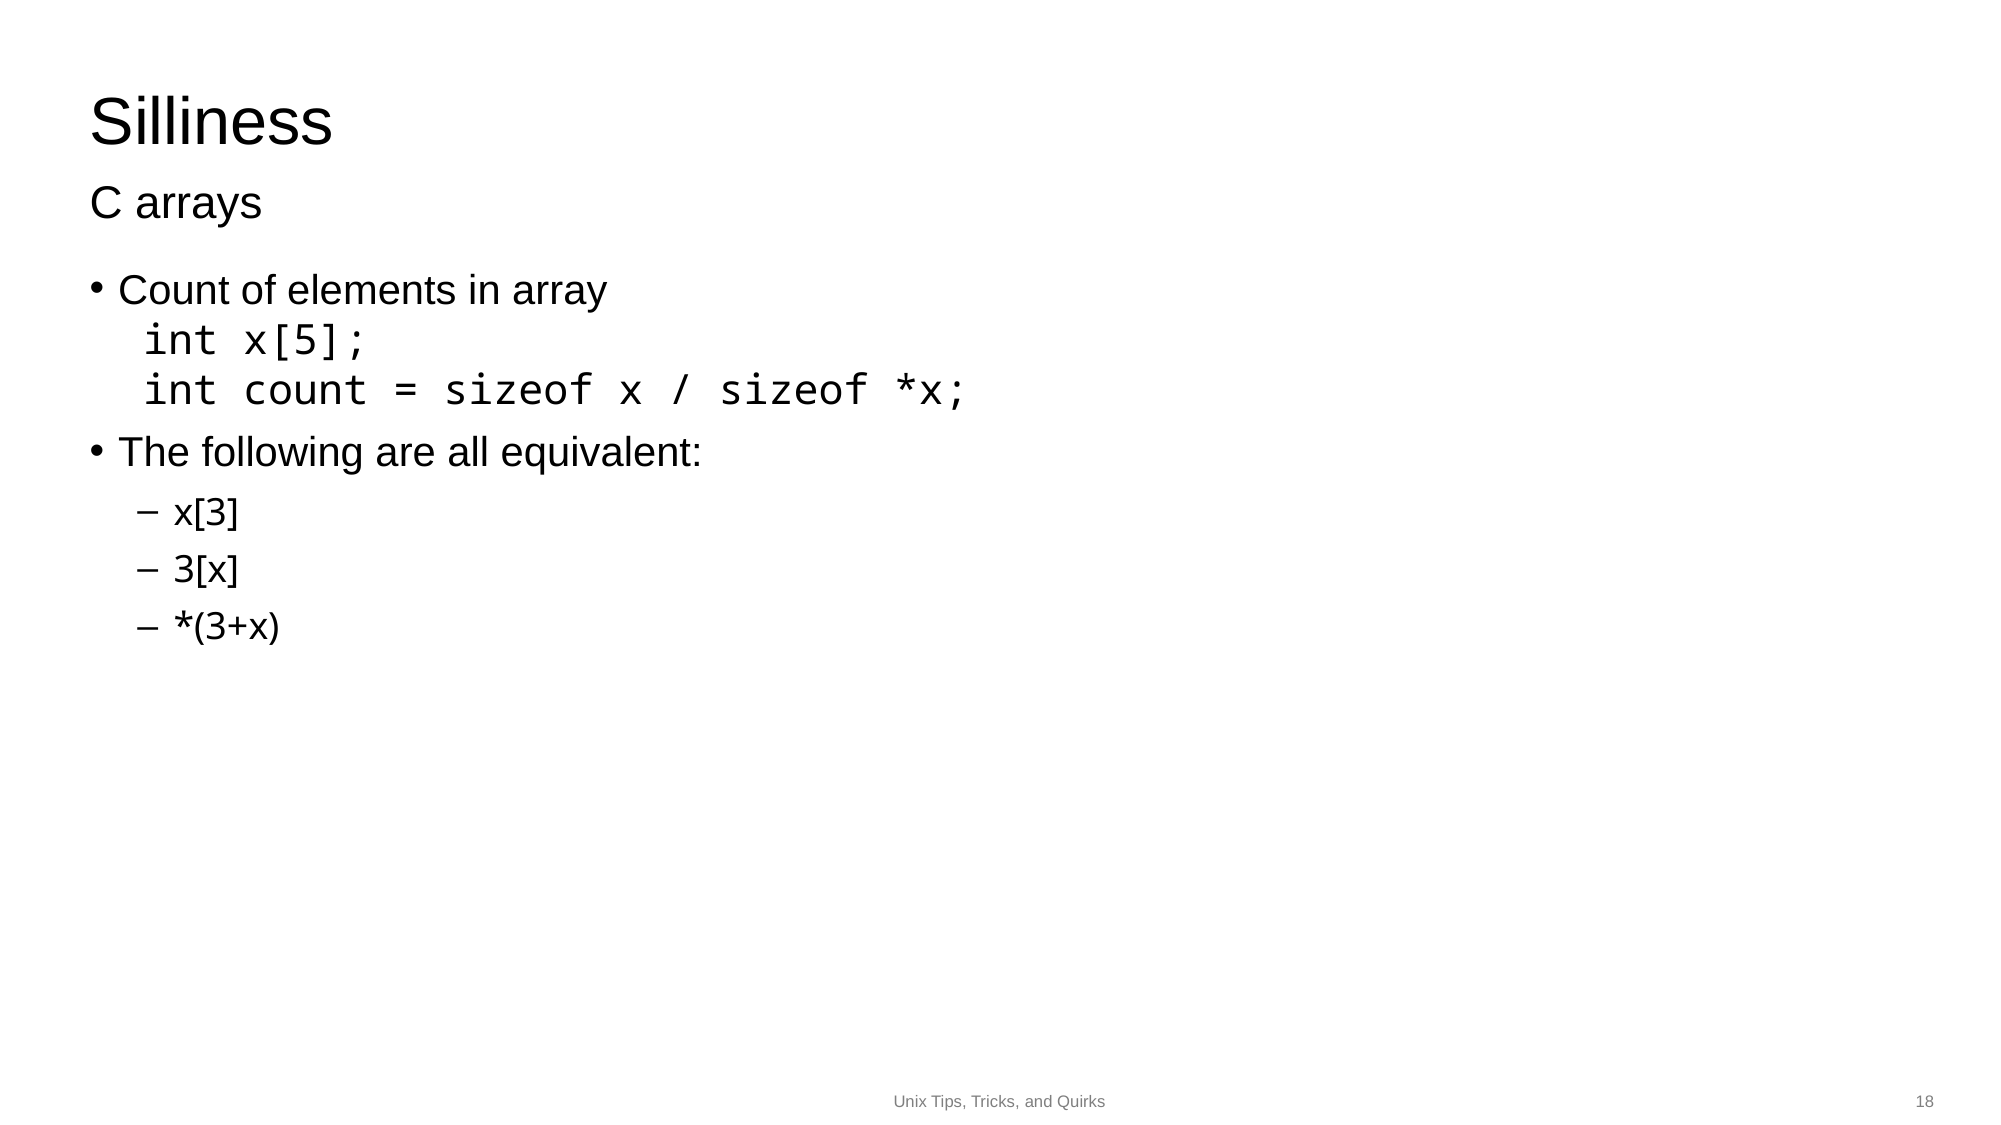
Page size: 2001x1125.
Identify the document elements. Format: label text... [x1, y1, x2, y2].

list Count of elements in array int x[5]; int count = sizeof x / sizeof *x; The following are all equivalent: x[3] 3[x] *(3+x) [74, 254, 1925, 1050]
title Silliness [75, 0, 1925, 165]
list C arrays [74, 164, 1925, 225]
